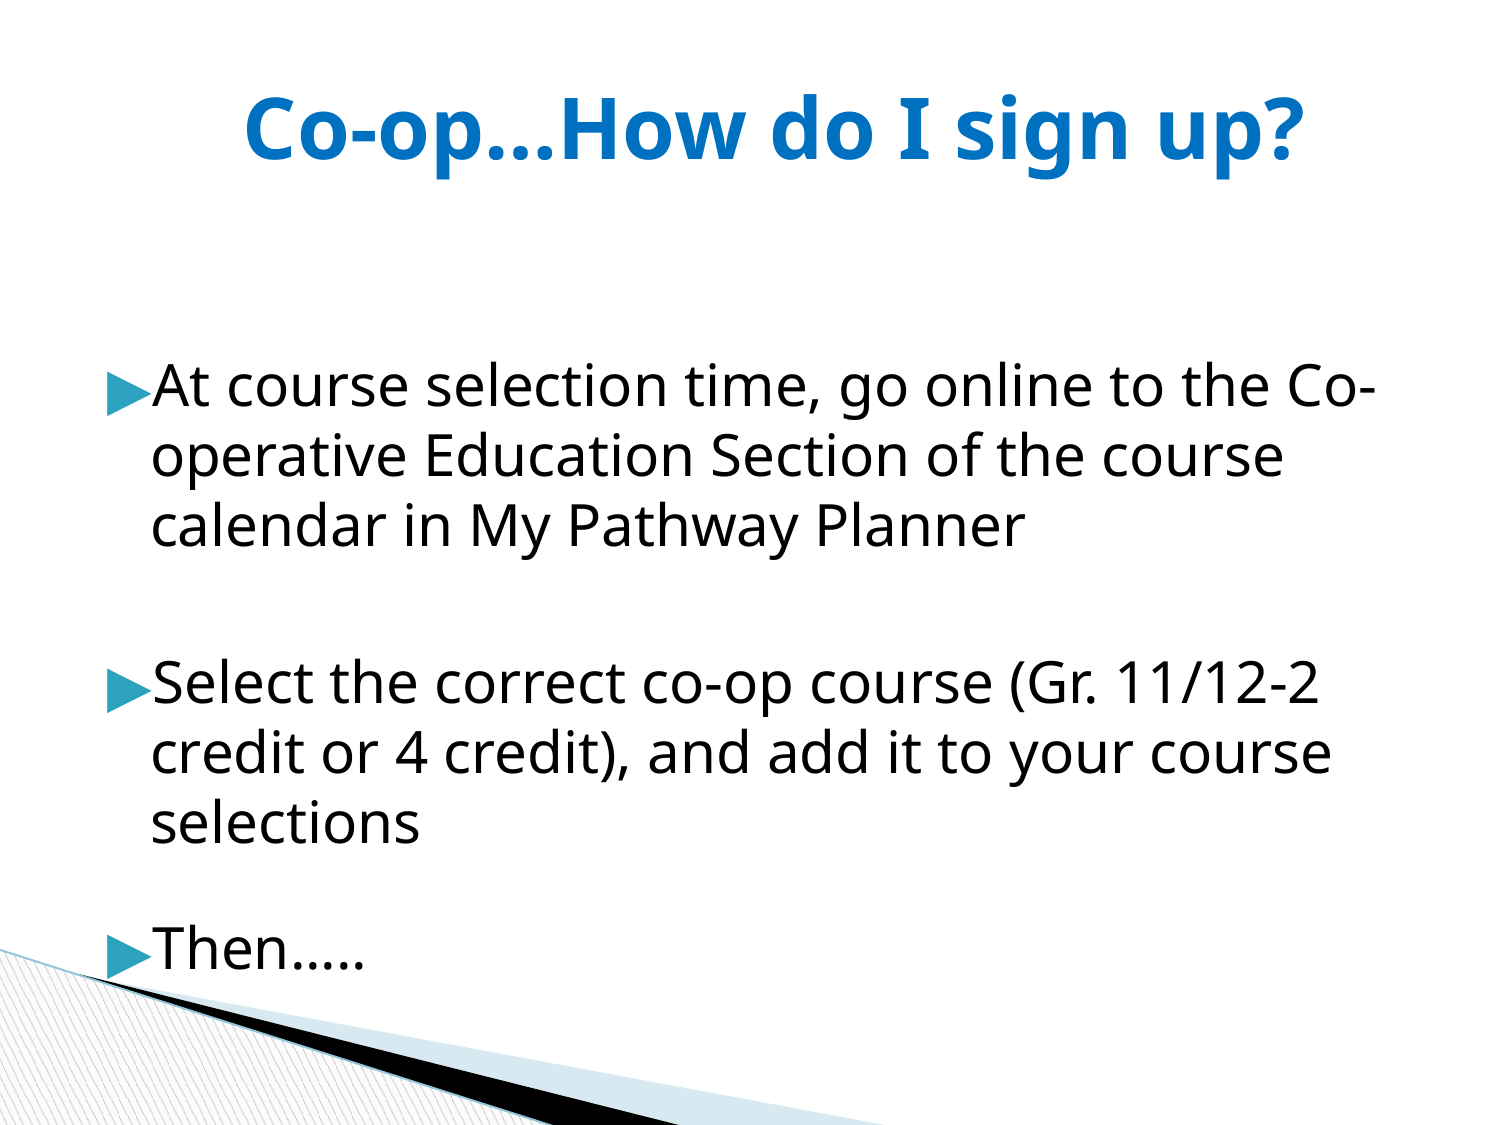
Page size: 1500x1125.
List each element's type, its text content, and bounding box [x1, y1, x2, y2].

title Co-op…How do I sign up? [99, 37, 1450, 213]
list At course selection time, go online to the Co-operative Education Section of the course calendar in My Pathway Planner Select the correct co-op course (Gr. 11/12-2 credit or 4 credit), and add it to your course selections Then..... [75, 262, 1425, 986]
